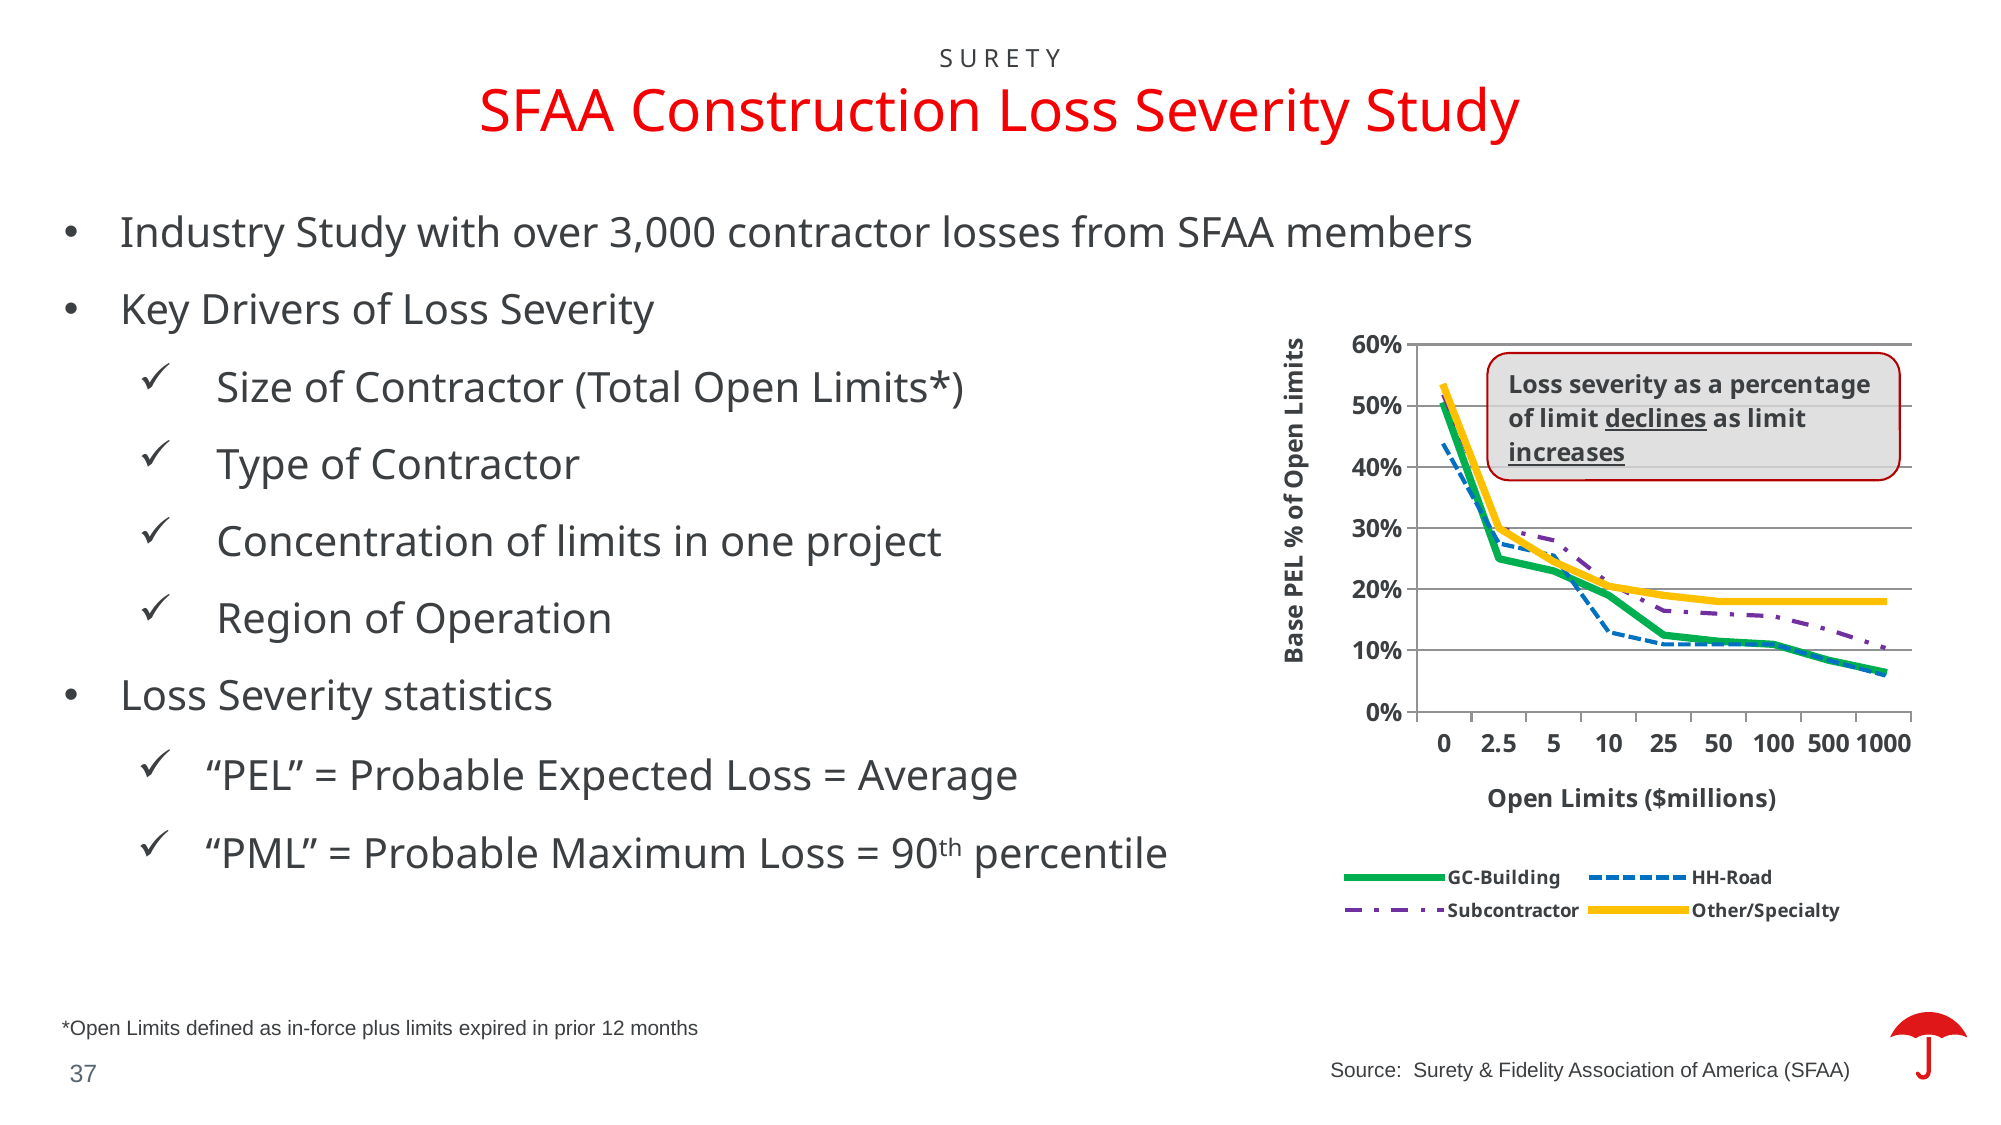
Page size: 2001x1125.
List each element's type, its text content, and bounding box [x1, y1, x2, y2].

list SFAA Construction Loss Severity Study [75, 65, 1925, 139]
list Surety [212, 34, 1788, 81]
text_box Source: Surety & Fidelity Association of America (SFAA) [1165, 1049, 1866, 1089]
text_box *Open Limits defined as in-force plus limits expired in prior 12 months [47, 1007, 835, 1047]
list Industry Study with over 3,000 contractor losses from SFAA members Key Drivers of Loss Severity Size of Contractor (Total Open Limits*) Type of Contractor Concentration of limits in one project Region of Operation Loss Severity statistics “PEL” = Probable Expected Loss = Average “PML” = Probable Maximum Loss = 90th percentile [48, 198, 1524, 1009]
slide_number 37 [37, 1042, 113, 1103]
chart [1261, 314, 1926, 930]
